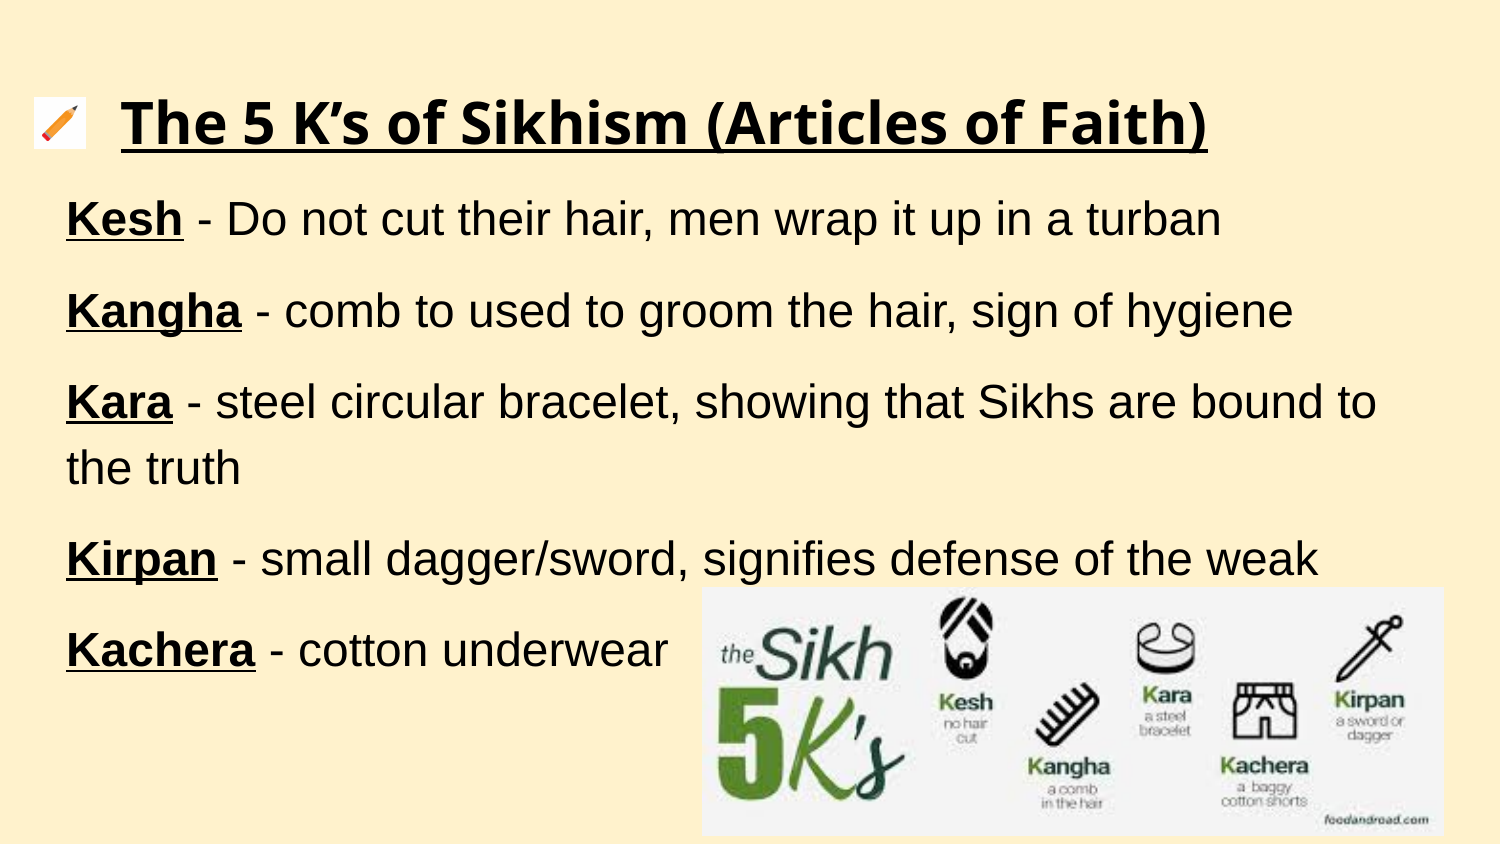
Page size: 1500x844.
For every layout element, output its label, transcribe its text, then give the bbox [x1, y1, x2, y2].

picture [702, 587, 1444, 836]
list Kesh - Do not cut their hair, men wrap it up in a turban Kangha - comb to used to groom the hair, sign of hygiene Kara - steel circular bracelet, showing that Sikhs are bound to the truth Kirpan - small dagger/sword, signifies defense of the weak Kachera - cotton underwear [51, 164, 1449, 725]
title The 5 K’s of Sikhism (Articles of Faith) [105, 70, 1444, 164]
picture [34, 96, 87, 149]
